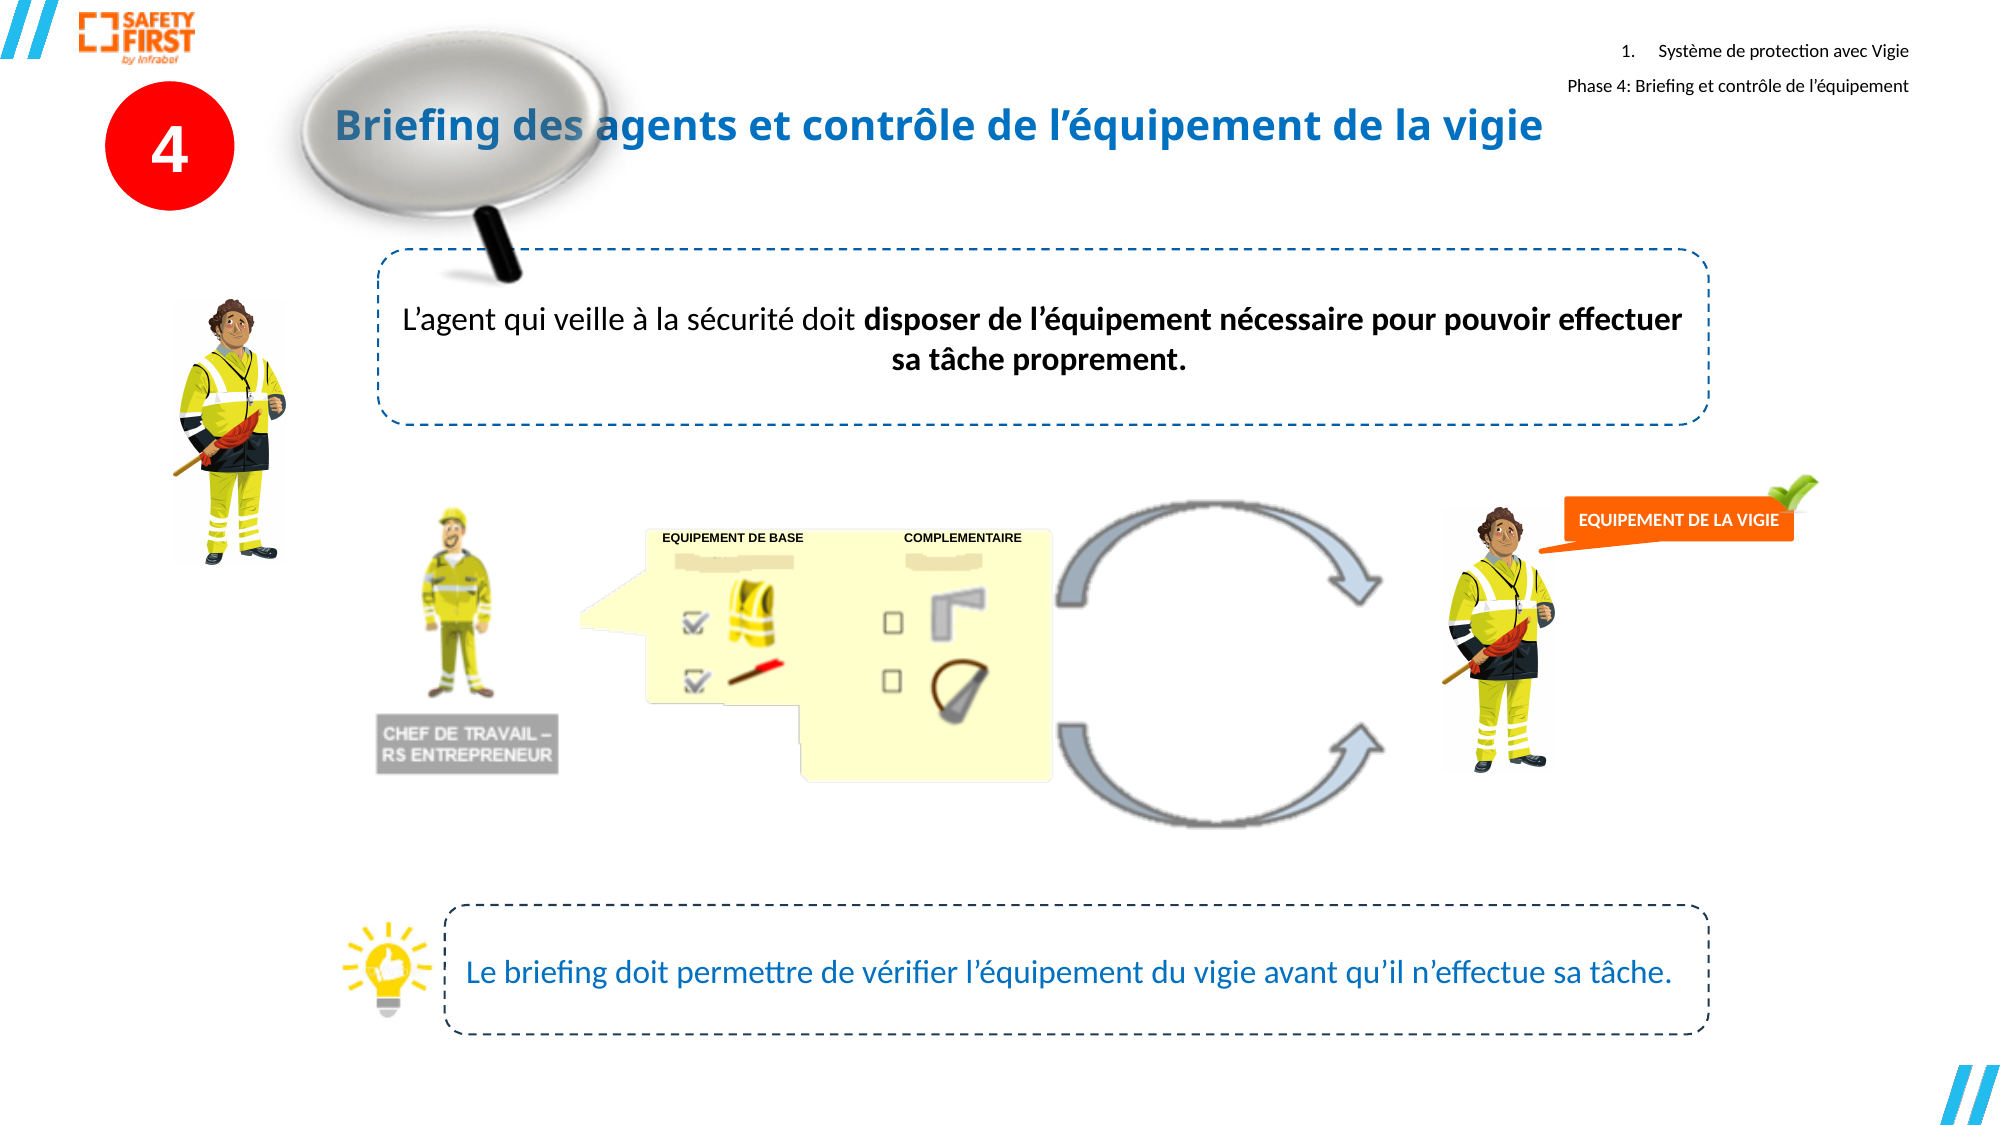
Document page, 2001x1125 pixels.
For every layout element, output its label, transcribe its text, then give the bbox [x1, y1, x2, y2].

text_box EQUIPEMENT DE LA VIGIE [1555, 498, 1792, 550]
picture [0, 0, 59, 59]
text_box 4 [102, 81, 149, 211]
text_box Briefing des agents et contrôle de l’équipement de la vigie [767, 99, 1669, 183]
text_box Le briefing doit permettre de vérifier l’équipement du vigie avant qu’il n’effectue sa tâche. [444, 905, 1709, 1035]
picture [1940, 1065, 2000, 1125]
text_box Système de protection avec Vigie Phase 4: Briefing et contrôle de l’équipement [1455, 31, 1924, 110]
picture [362, 463, 1555, 905]
picture [1760, 469, 1823, 520]
picture [79, 0, 767, 565]
text_box L’agent qui veille à la sécurité doit disposer de l’équipement nécessaire pour pouvoir effectuer sa tâche proprement. [378, 249, 1709, 425]
picture [337, 918, 435, 1021]
